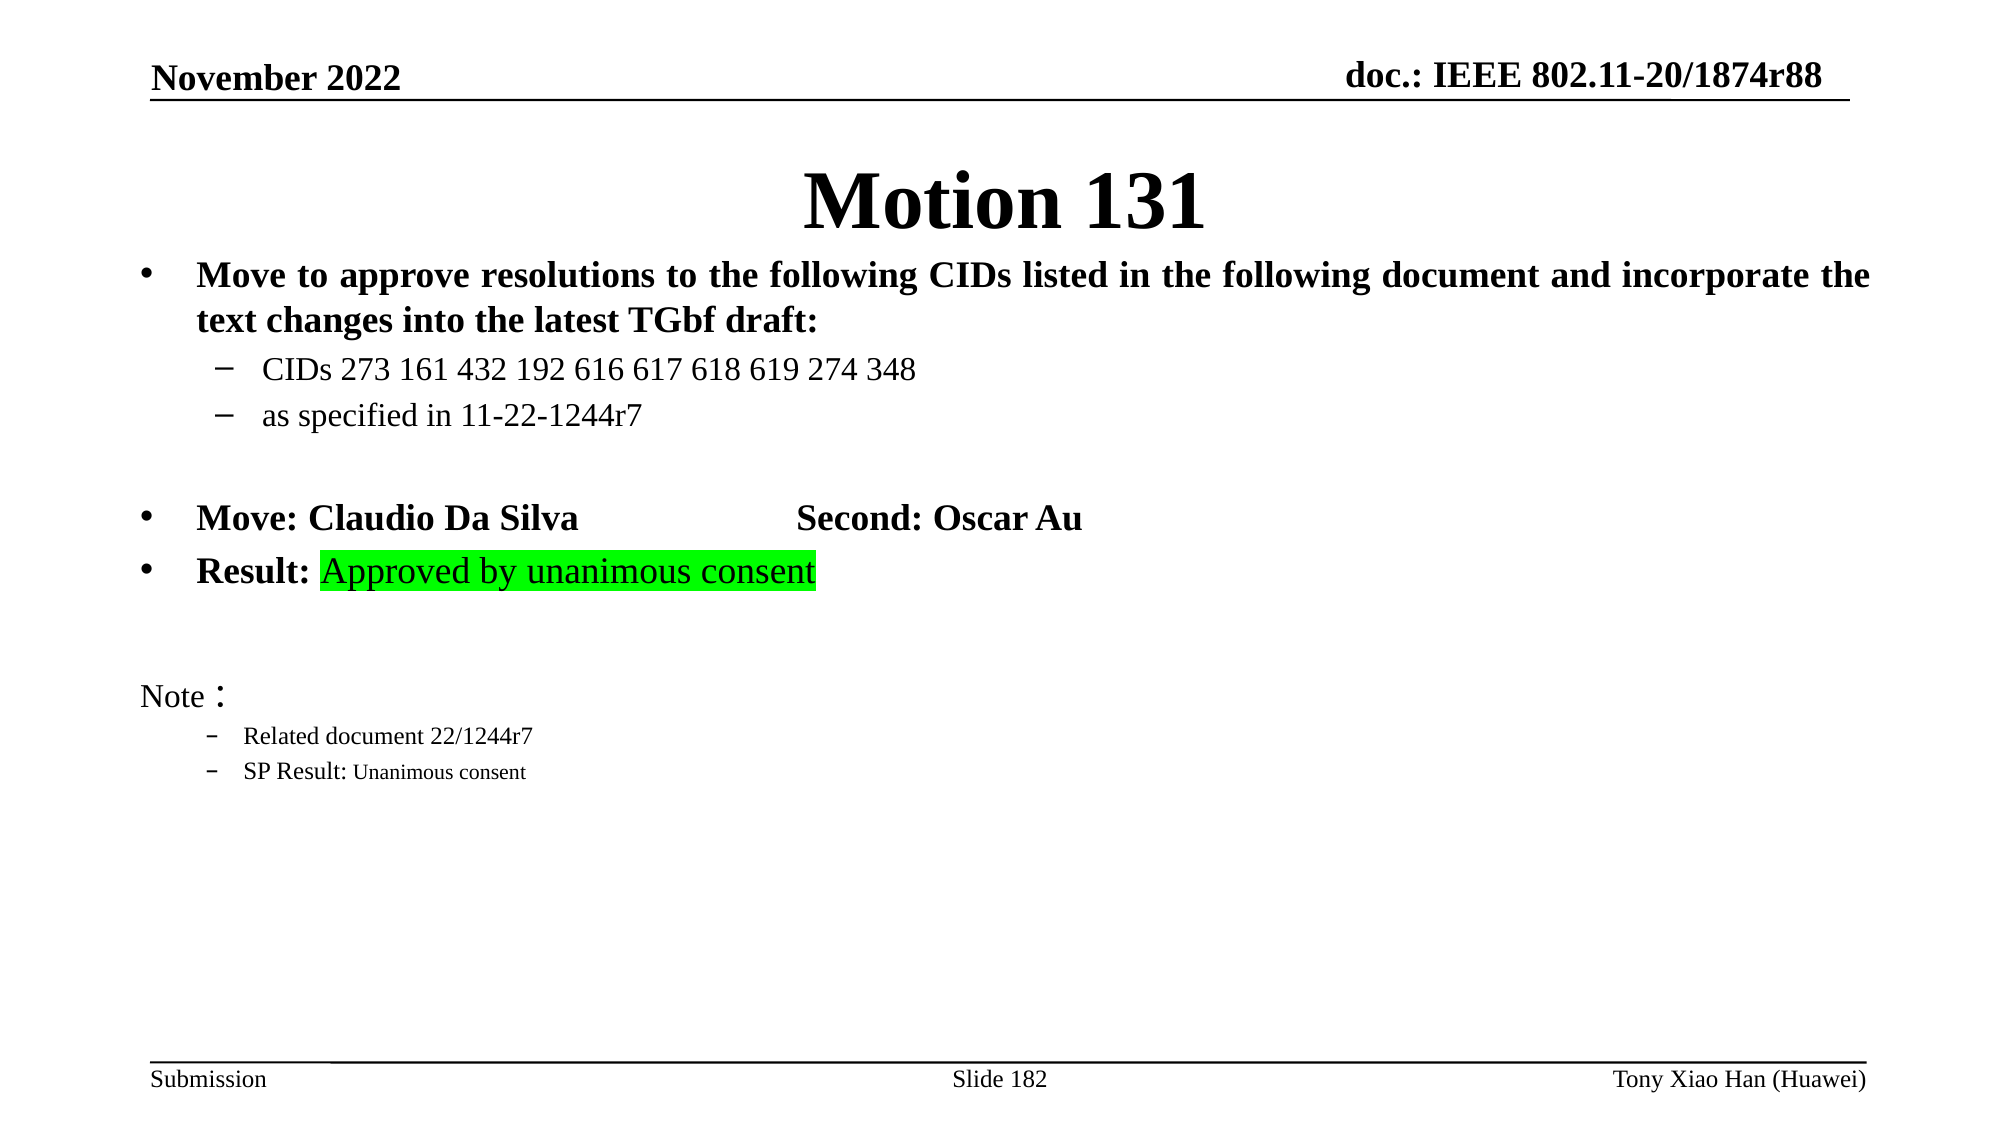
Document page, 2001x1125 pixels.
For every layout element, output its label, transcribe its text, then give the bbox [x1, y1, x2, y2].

text_box Motion 131 [368, 137, 1644, 212]
text_box Move to approve resolutions to the following CIDs listed in the following document and incorporate the text changes into the latest TGbf draft: CIDs 273 161 432 192 616 617 618 619 274 348 as specified in 11-22-1244r7 Move: Claudio Da Silva Second: Oscar Au Result: Approved by unanimous consent Note： Related document 22/1244r7 SP Result: Unanimous consent [125, 212, 1888, 900]
